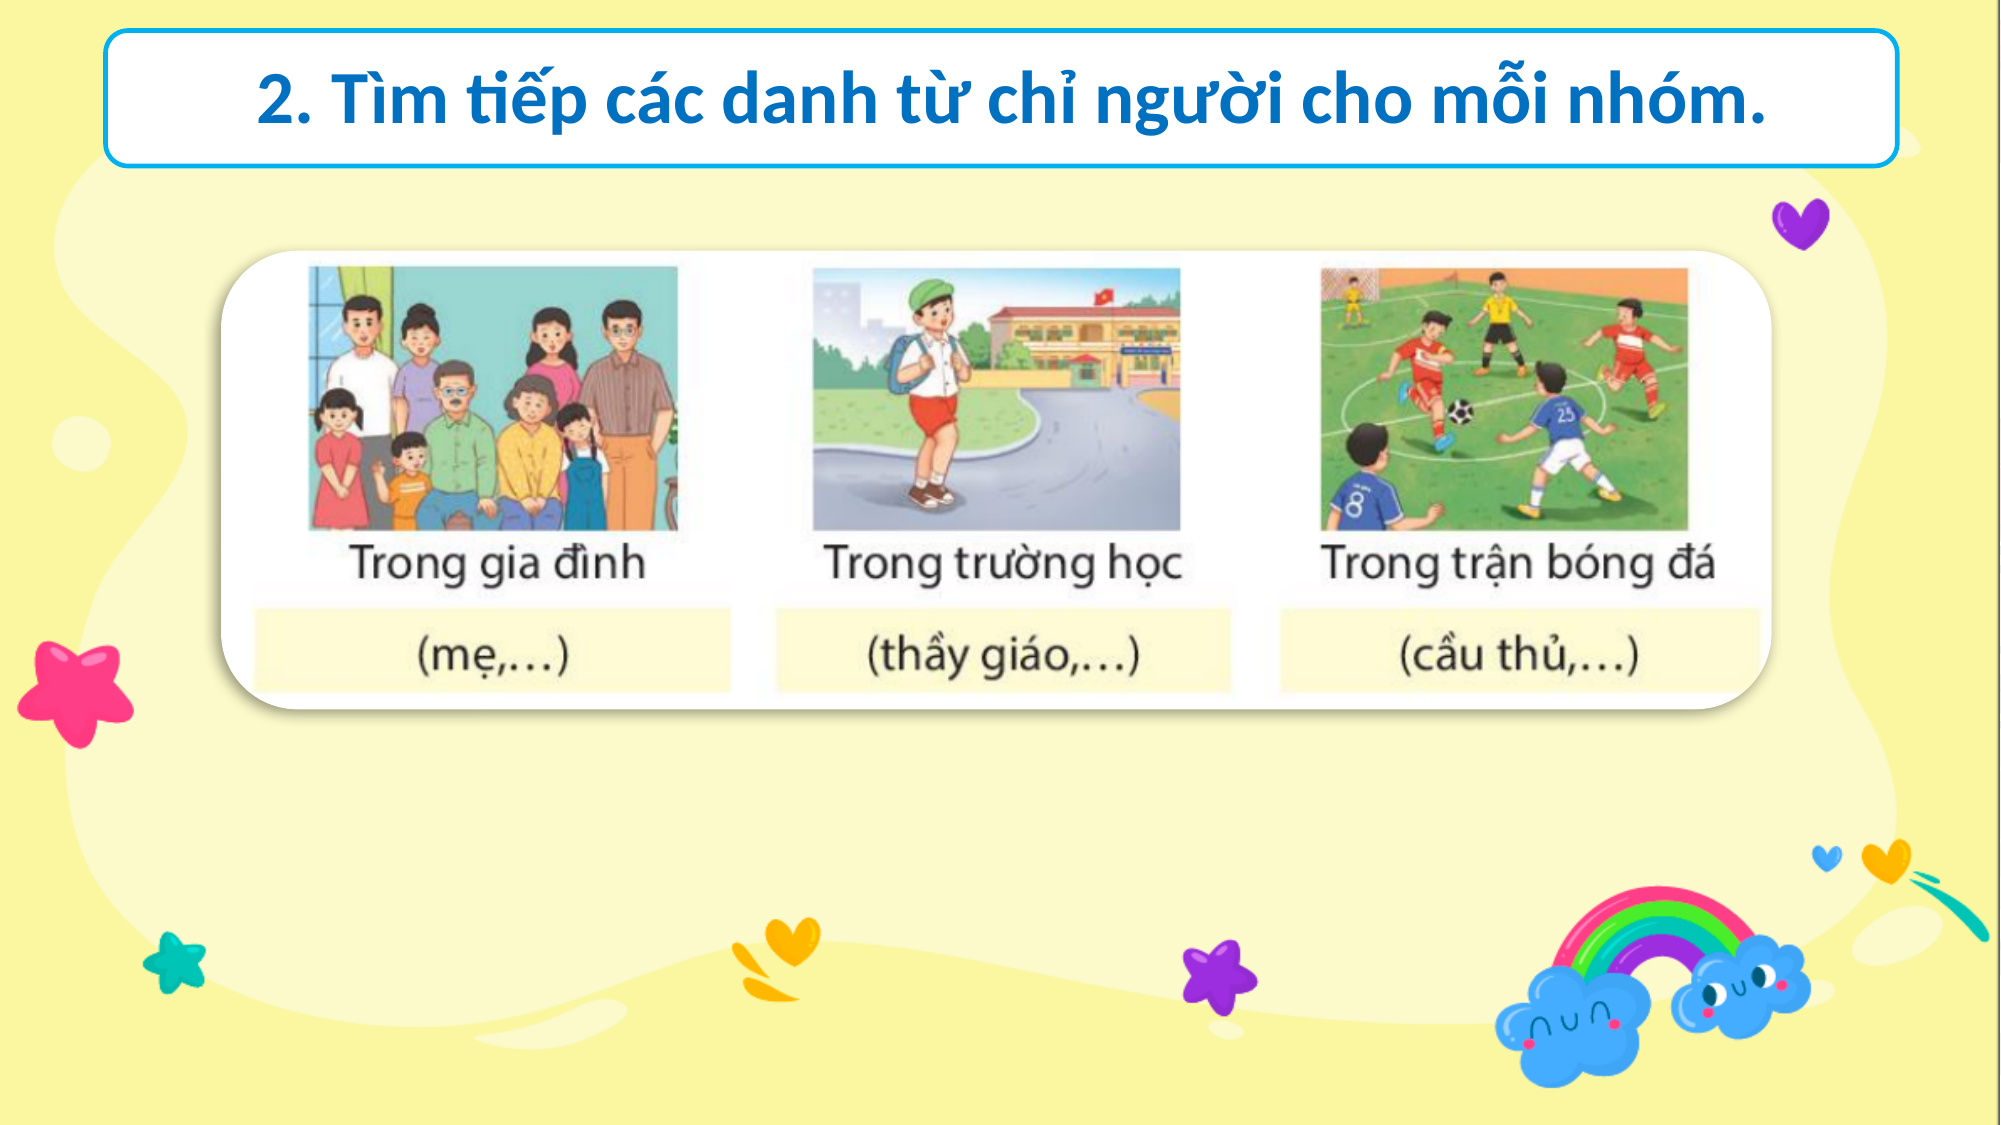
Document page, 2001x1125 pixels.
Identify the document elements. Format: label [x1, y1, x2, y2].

text_box [105, 30, 1898, 166]
picture [0, 0, 2001, 1125]
